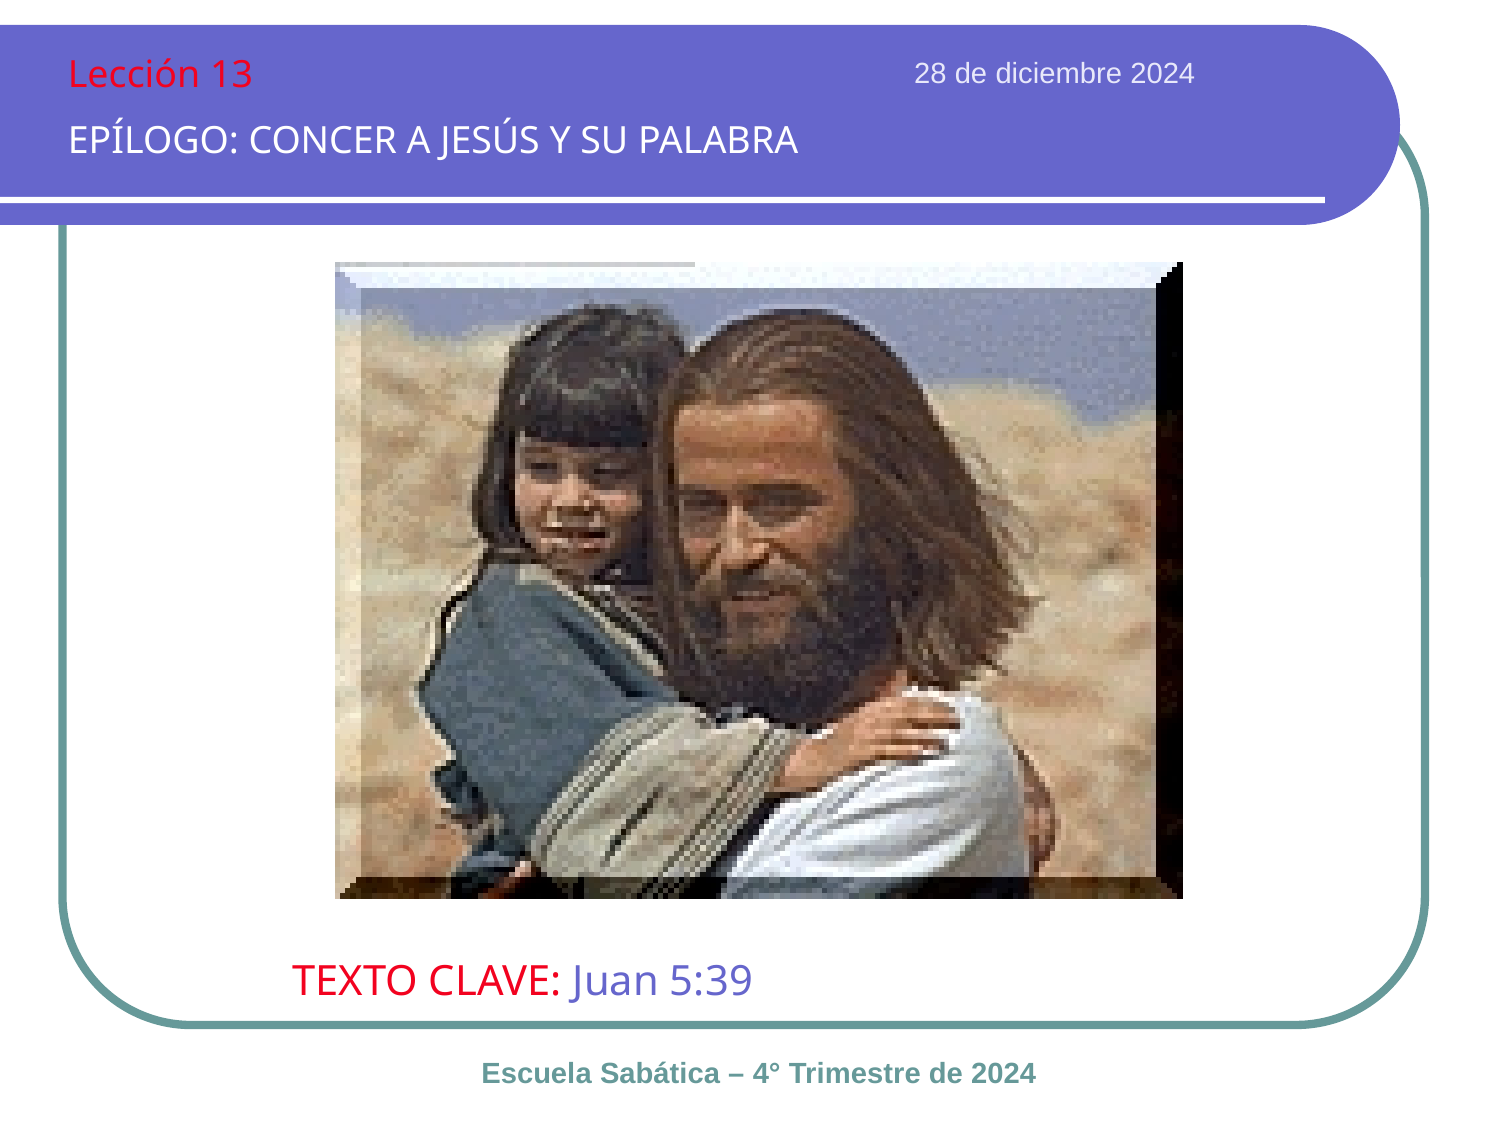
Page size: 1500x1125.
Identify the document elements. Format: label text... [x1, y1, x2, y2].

text_box 28 de diciembre 2024 [796, 46, 1211, 97]
text_box TEXTO CLAVE: Juan 5:39 [277, 946, 1322, 1012]
text_box Lección 13 [53, 42, 313, 103]
text_box Escuela Sabática – 4° Trimestre de 2024 [335, 1046, 1183, 1097]
text_box EPÍLOGO: CONCER A JESÚS Y SU PALABRA [53, 108, 1322, 214]
picture [335, 262, 1184, 899]
